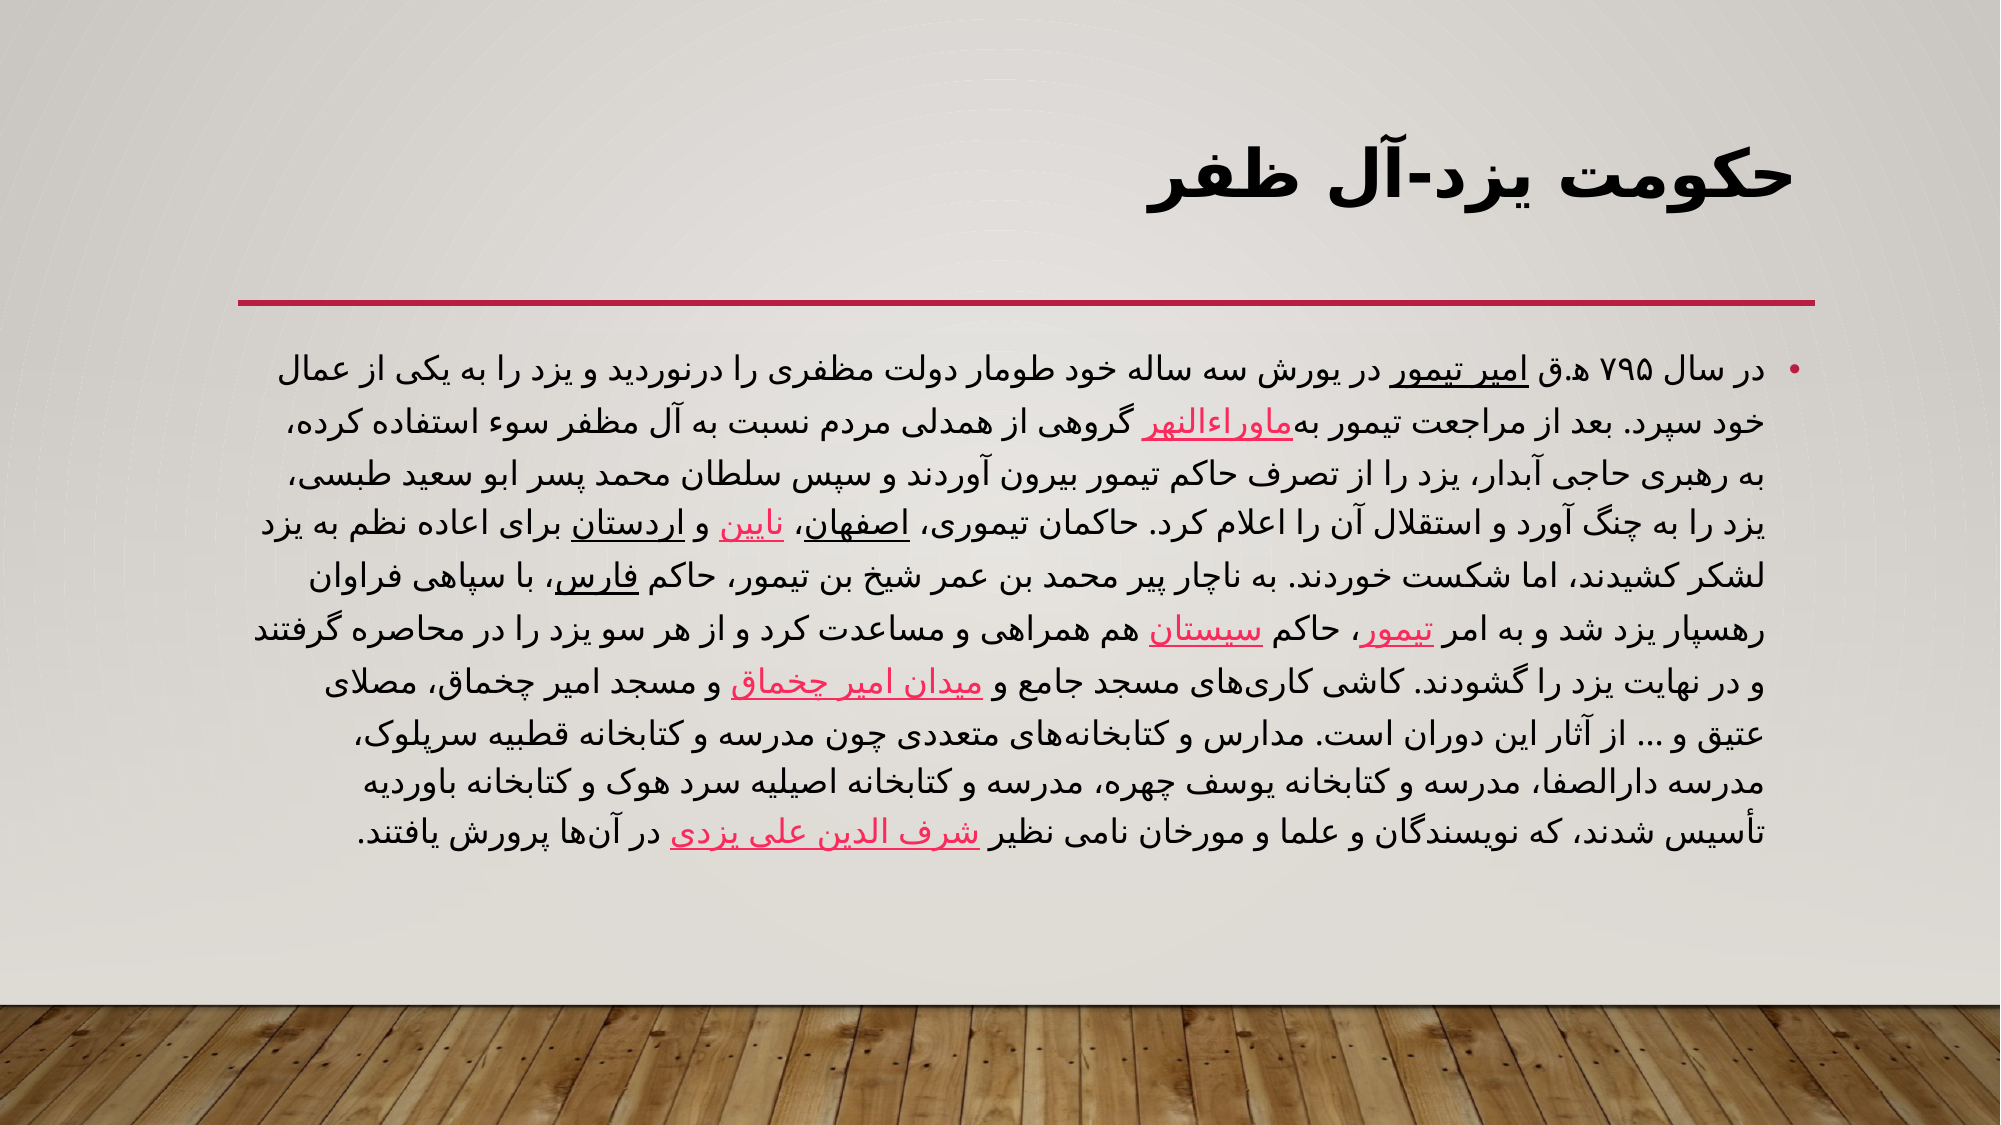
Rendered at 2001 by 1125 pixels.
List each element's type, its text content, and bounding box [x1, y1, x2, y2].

title حکومت یزد-آل ظفر [238, 131, 1814, 305]
picture [0, 1005, 2000, 1125]
list در سال ۷۹۵ ه‍.ق امیر تیمور در یورش سه ساله خود طومار دولت مظفری را درنوردید و یزد را به یکی از عمال خود سپرد. بعد از مراجعت تیمور بهماوراءالنهر گروهی از همدلی مردم نسبت به آل مظفر سوء استفاده کرده، به رهبری حاجی آبدار، یزد را از تصرف حاکم تیمور بیرون آوردند و سپس سلطان محمد پسر ابو سعید طبسی، یزد را به چنگ آورد و استقلال آن را اعلام کرد. حاکمان تیموری، اصفهان، نایین و اردستان برای اعاده نظم به یزد لشکر کشیدند، اما شکست خوردند. به ناچار پیر محمد بن عمر شیخ بن تیمور، حاکم فارس، با سپاهی فراوان رهسپار یزد شد و به امر تیمور، حاکم سیستان هم همراهی و مساعدت کرد و از هر سو یزد را در محاصره گرفتند و در نهایت یزد را گشودند. کاشی کاری‌های مسجد جامع و میدان امیر چخماق و مسجد امیر چخماق، مصلای عتیق و … از آثار این دوران است. مدارس و کتابخانه‌های متعددی چون مدرسه و کتابخانه قطبیه سرپلوک، مدرسه دارالصفا، مدرسه و کتابخانه یوسف چهره، مدرسه و کتابخانه اصیلیه سرد هوک و کتابخانه باوردیه تأسیس شدند، که نویسندگان و علما و مورخان نامی نظیر شرف الدین علی یزدی در آن‌ها پرورش یافتند. [238, 330, 1814, 897]
